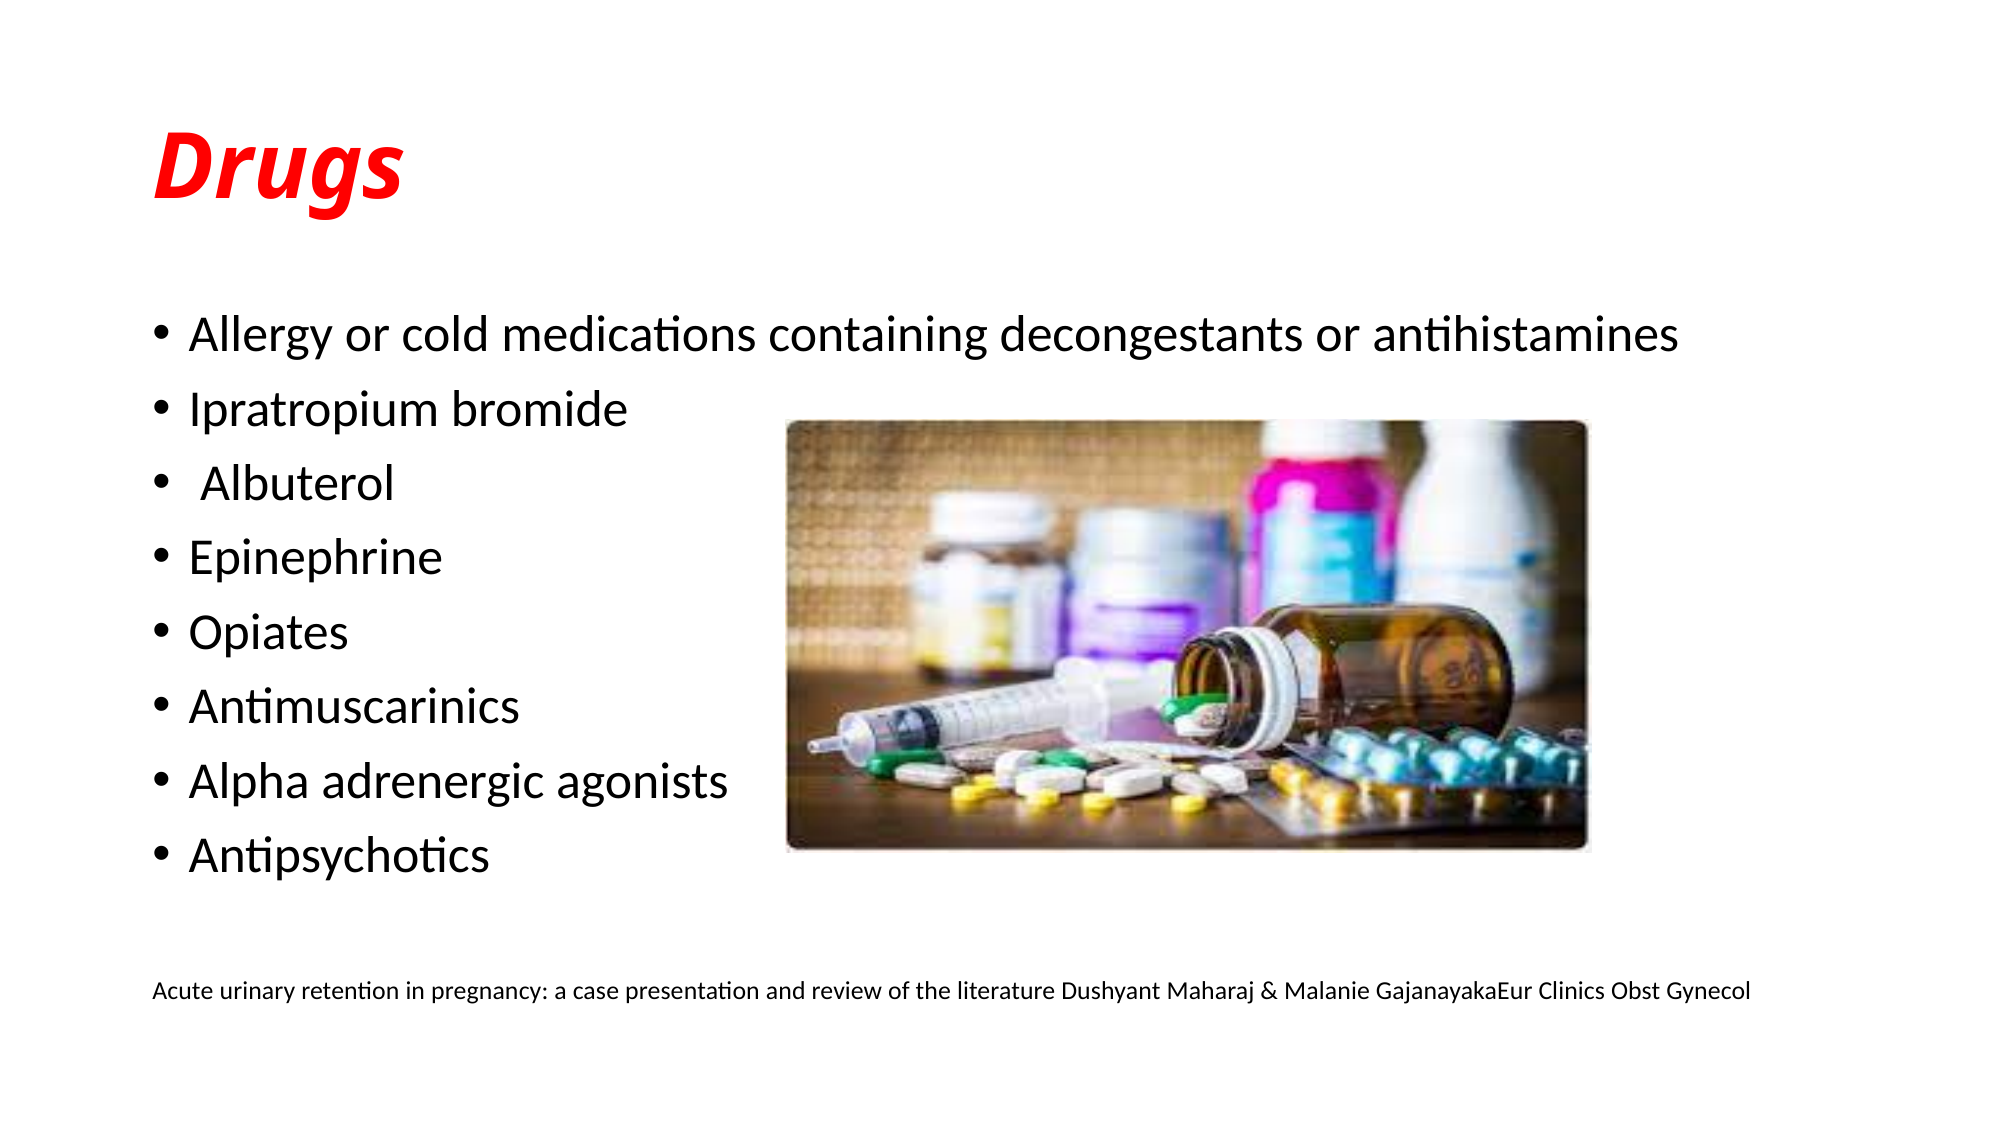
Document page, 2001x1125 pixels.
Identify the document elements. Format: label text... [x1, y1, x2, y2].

picture [785, 419, 1592, 853]
list Allergy or cold medications containing decongestants or antihistamines Ipratropium bromide Albuterol Epinephrine Opiates Antimuscarinics Αlpha adrenergic agonists Antipsychotics Acute urinary retention in pregnancy: a case presentation and review of the literature Dushyant Maharaj & Malanie GajanayakaEur Clinics Obst Gynecol [137, 299, 1863, 1014]
title Drugs [137, 59, 1863, 278]
